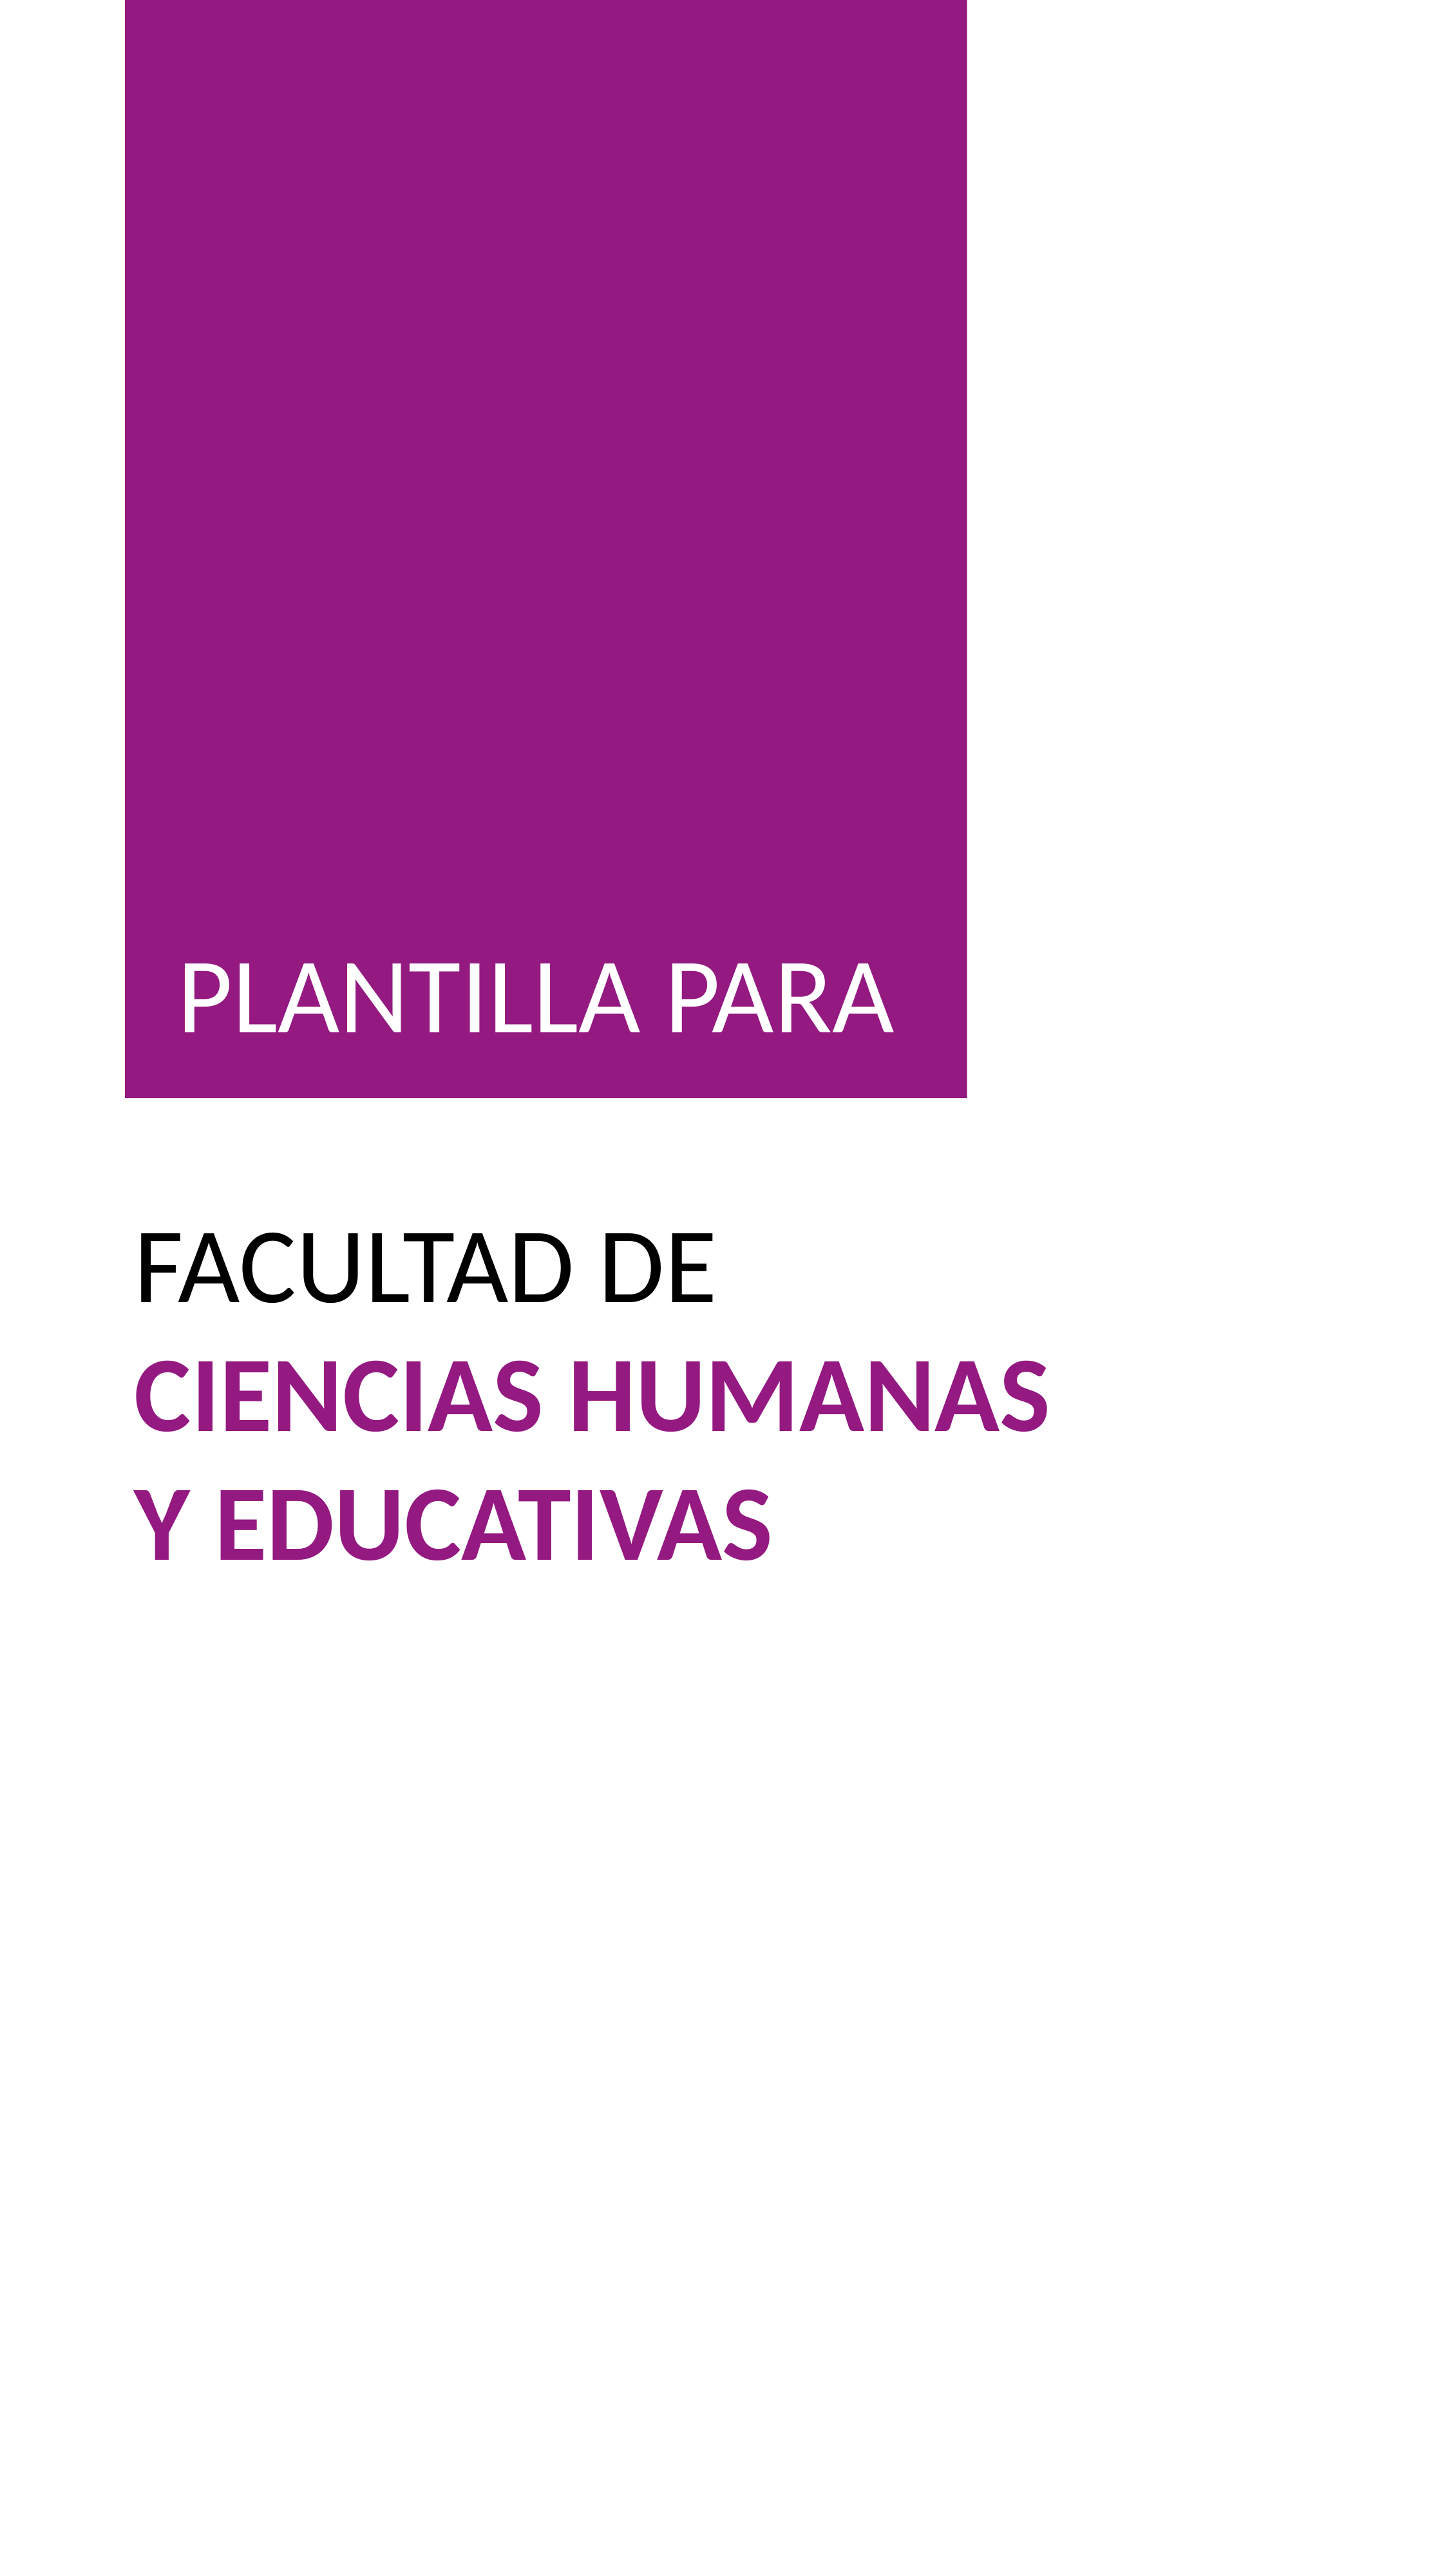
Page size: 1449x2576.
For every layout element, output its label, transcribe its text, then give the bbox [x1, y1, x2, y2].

text_box [124, 0, 968, 1099]
text_box PLANTILLA PARA [167, 920, 967, 1059]
text_box FACULTAD DE CIENCIAS HUMANAS Y EDUCATIVAS [125, 1190, 1376, 1586]
